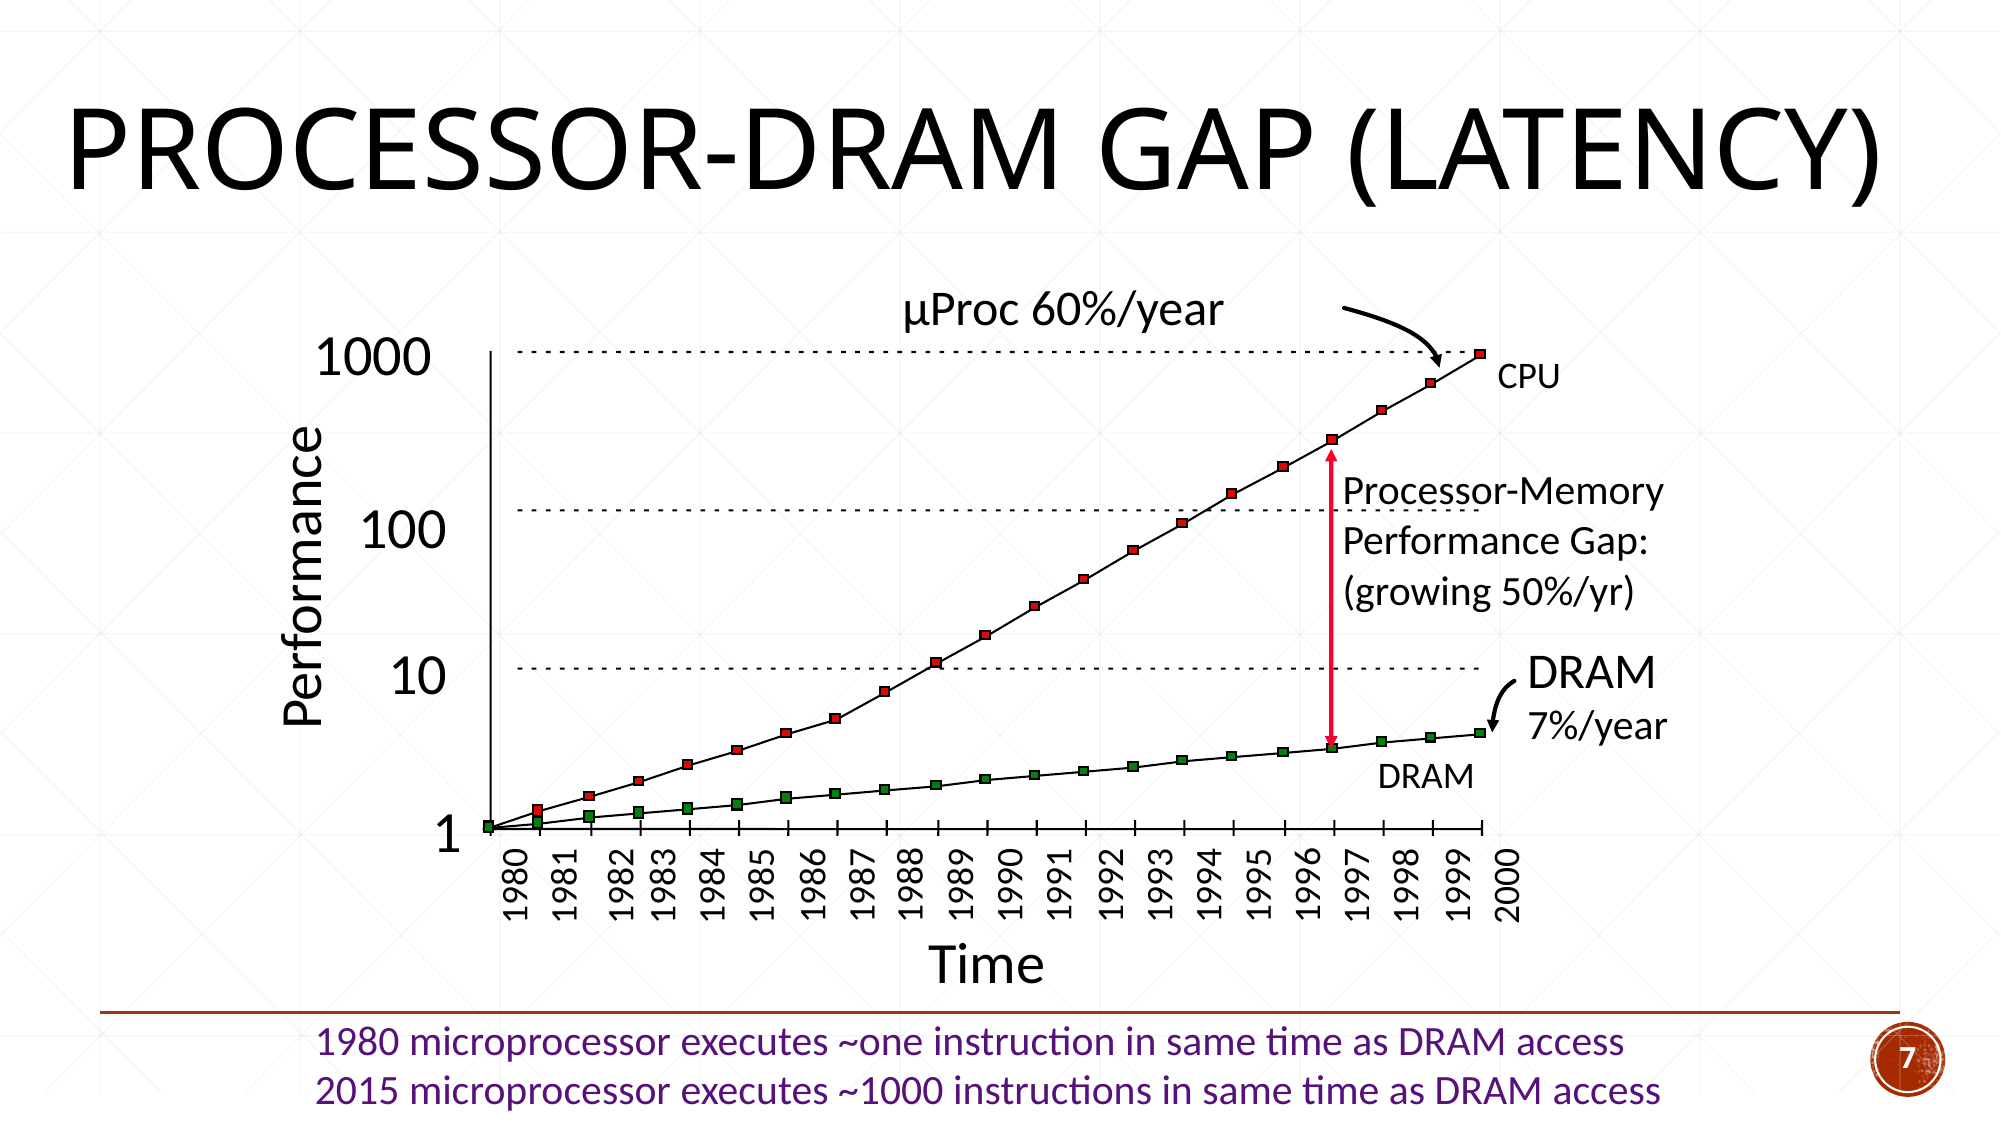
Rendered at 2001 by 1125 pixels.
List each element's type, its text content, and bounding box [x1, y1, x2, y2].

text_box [257, 269, 1749, 1003]
text_box 1980 microprocessor executes ~one instruction in same time as DRAM access 2015 microprocessor executes ~1000 instructions in same time as DRAM access [300, 1005, 1700, 1121]
title Processor-DRAM Gap (latency) [48, 52, 1961, 254]
slide_number 7 [1855, 1028, 1961, 1089]
